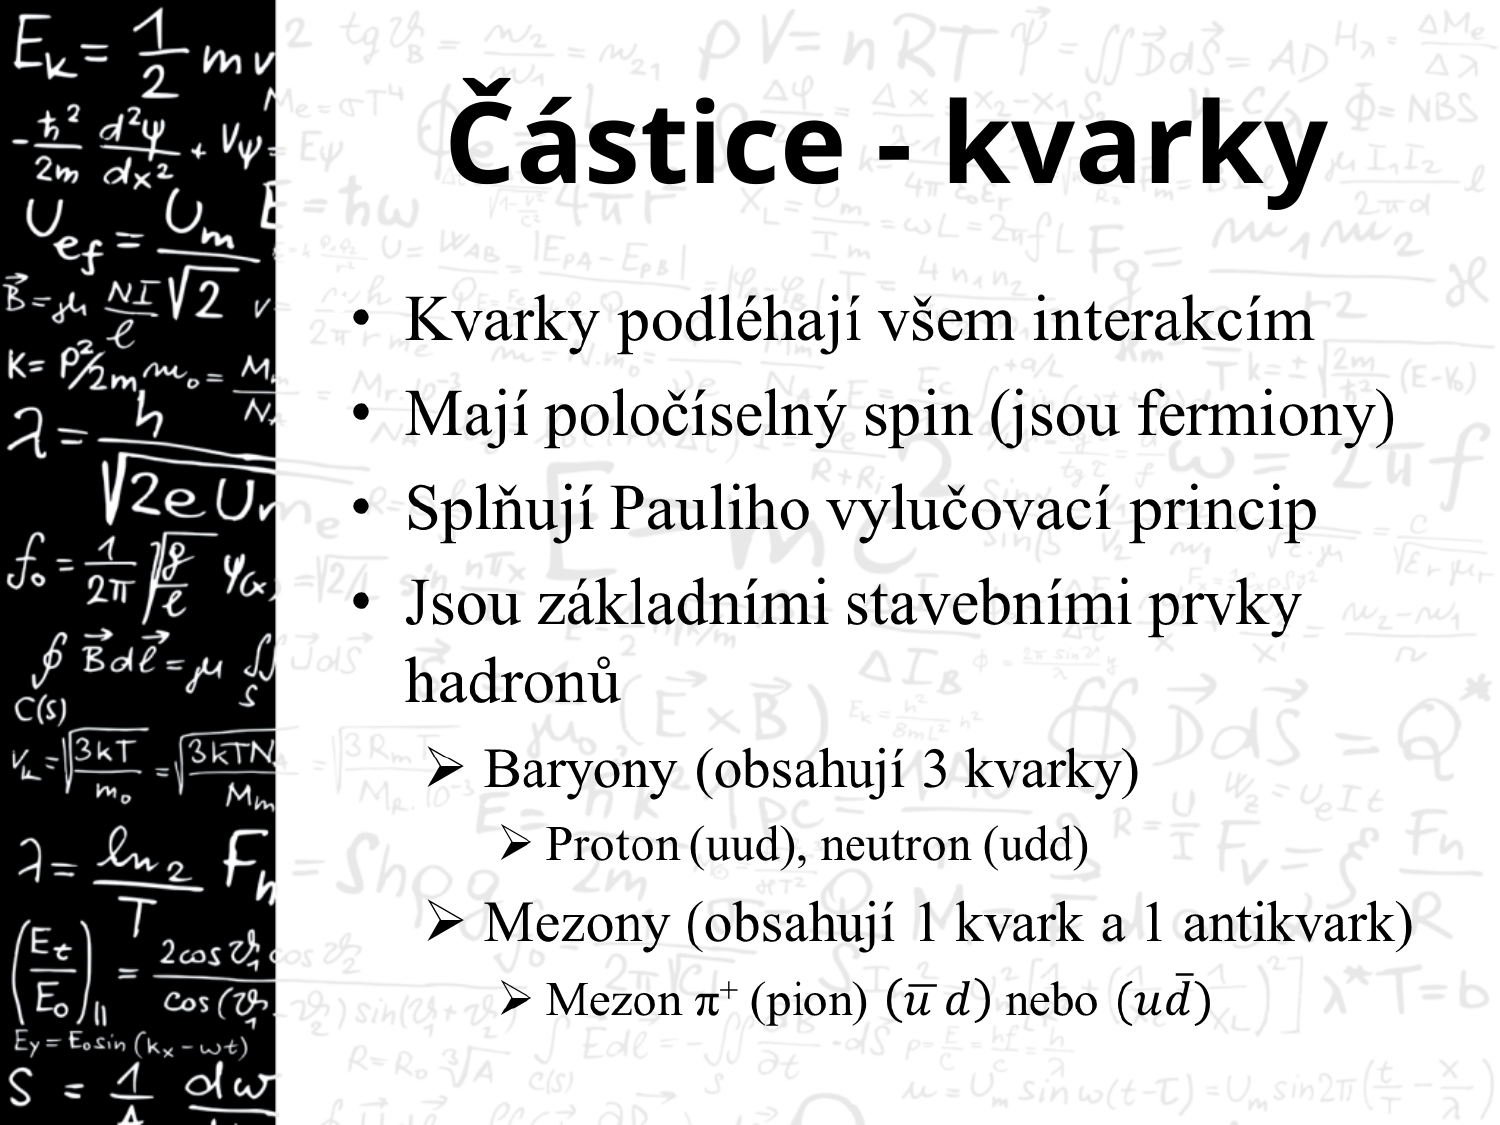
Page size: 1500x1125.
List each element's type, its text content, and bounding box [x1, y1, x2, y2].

picture [0, 0, 1500, 1125]
title Částice - kvarky [312, 45, 1461, 233]
list [312, 255, 1500, 1071]
